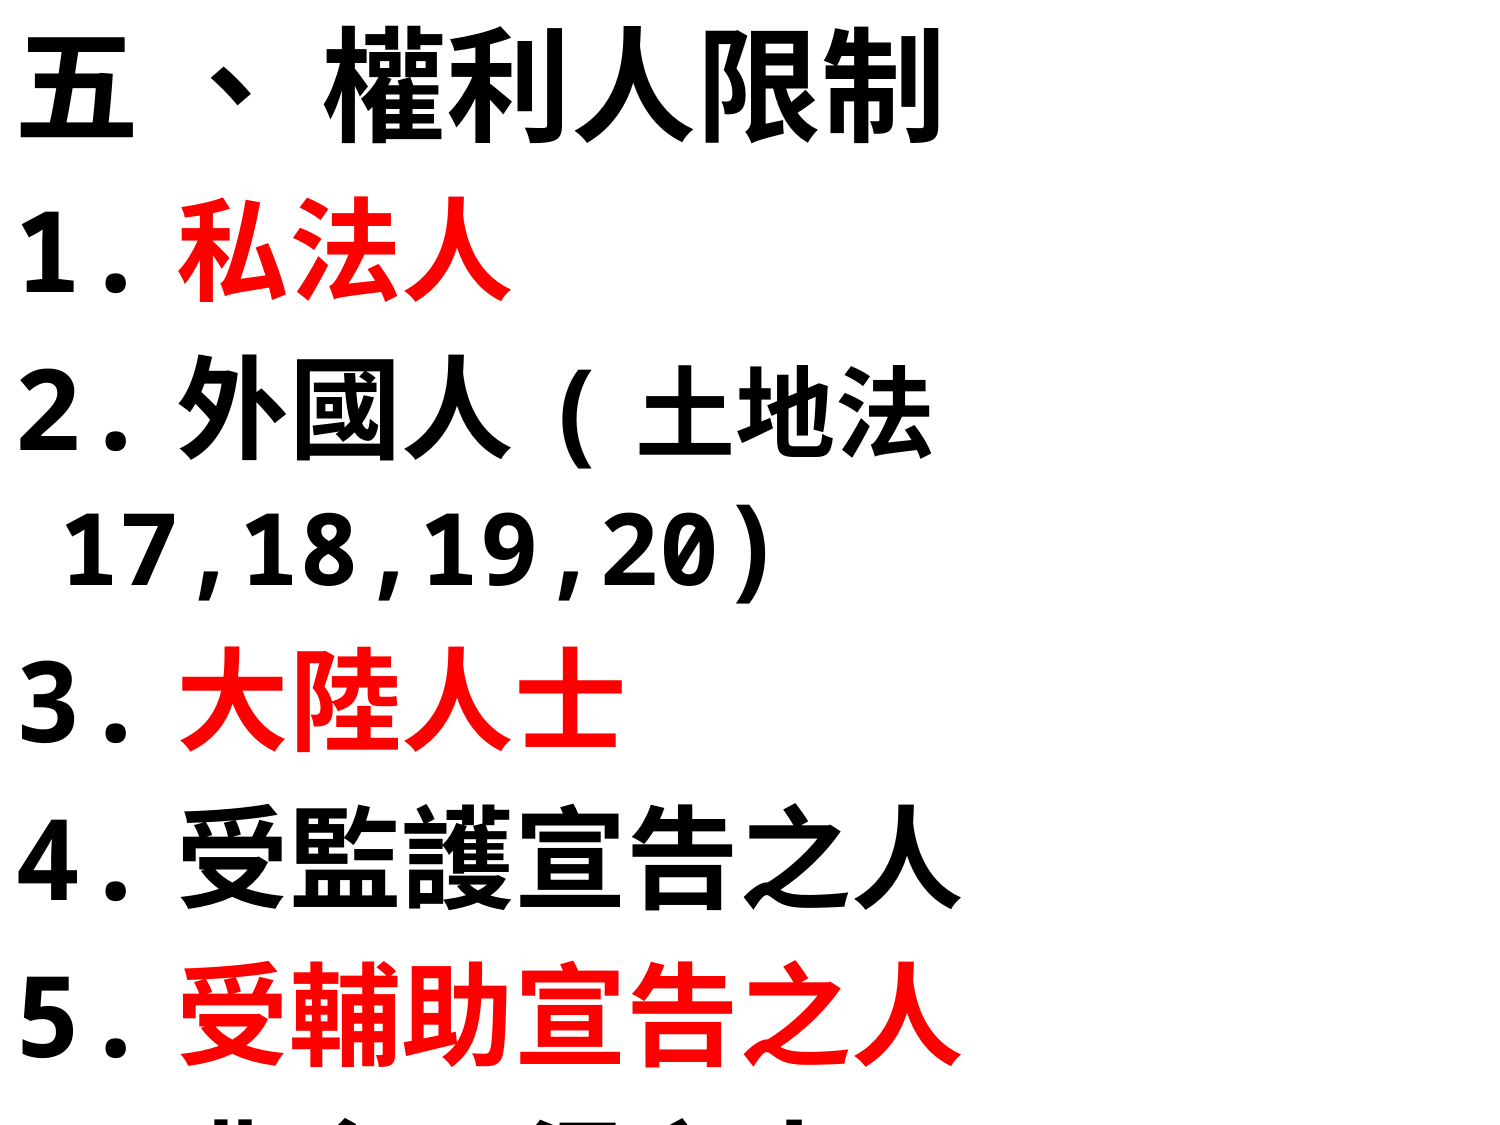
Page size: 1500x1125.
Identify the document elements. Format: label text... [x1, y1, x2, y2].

text_box 1.私法人 2.外國人(土地法17,18,19,20) 3.大陸人士 4.受監護宣告之人 5.受輔助宣告之人 6.農舍取得之人 [0, 172, 1500, 976]
text_box 五 、 權利人限制 [0, 0, 1170, 154]
